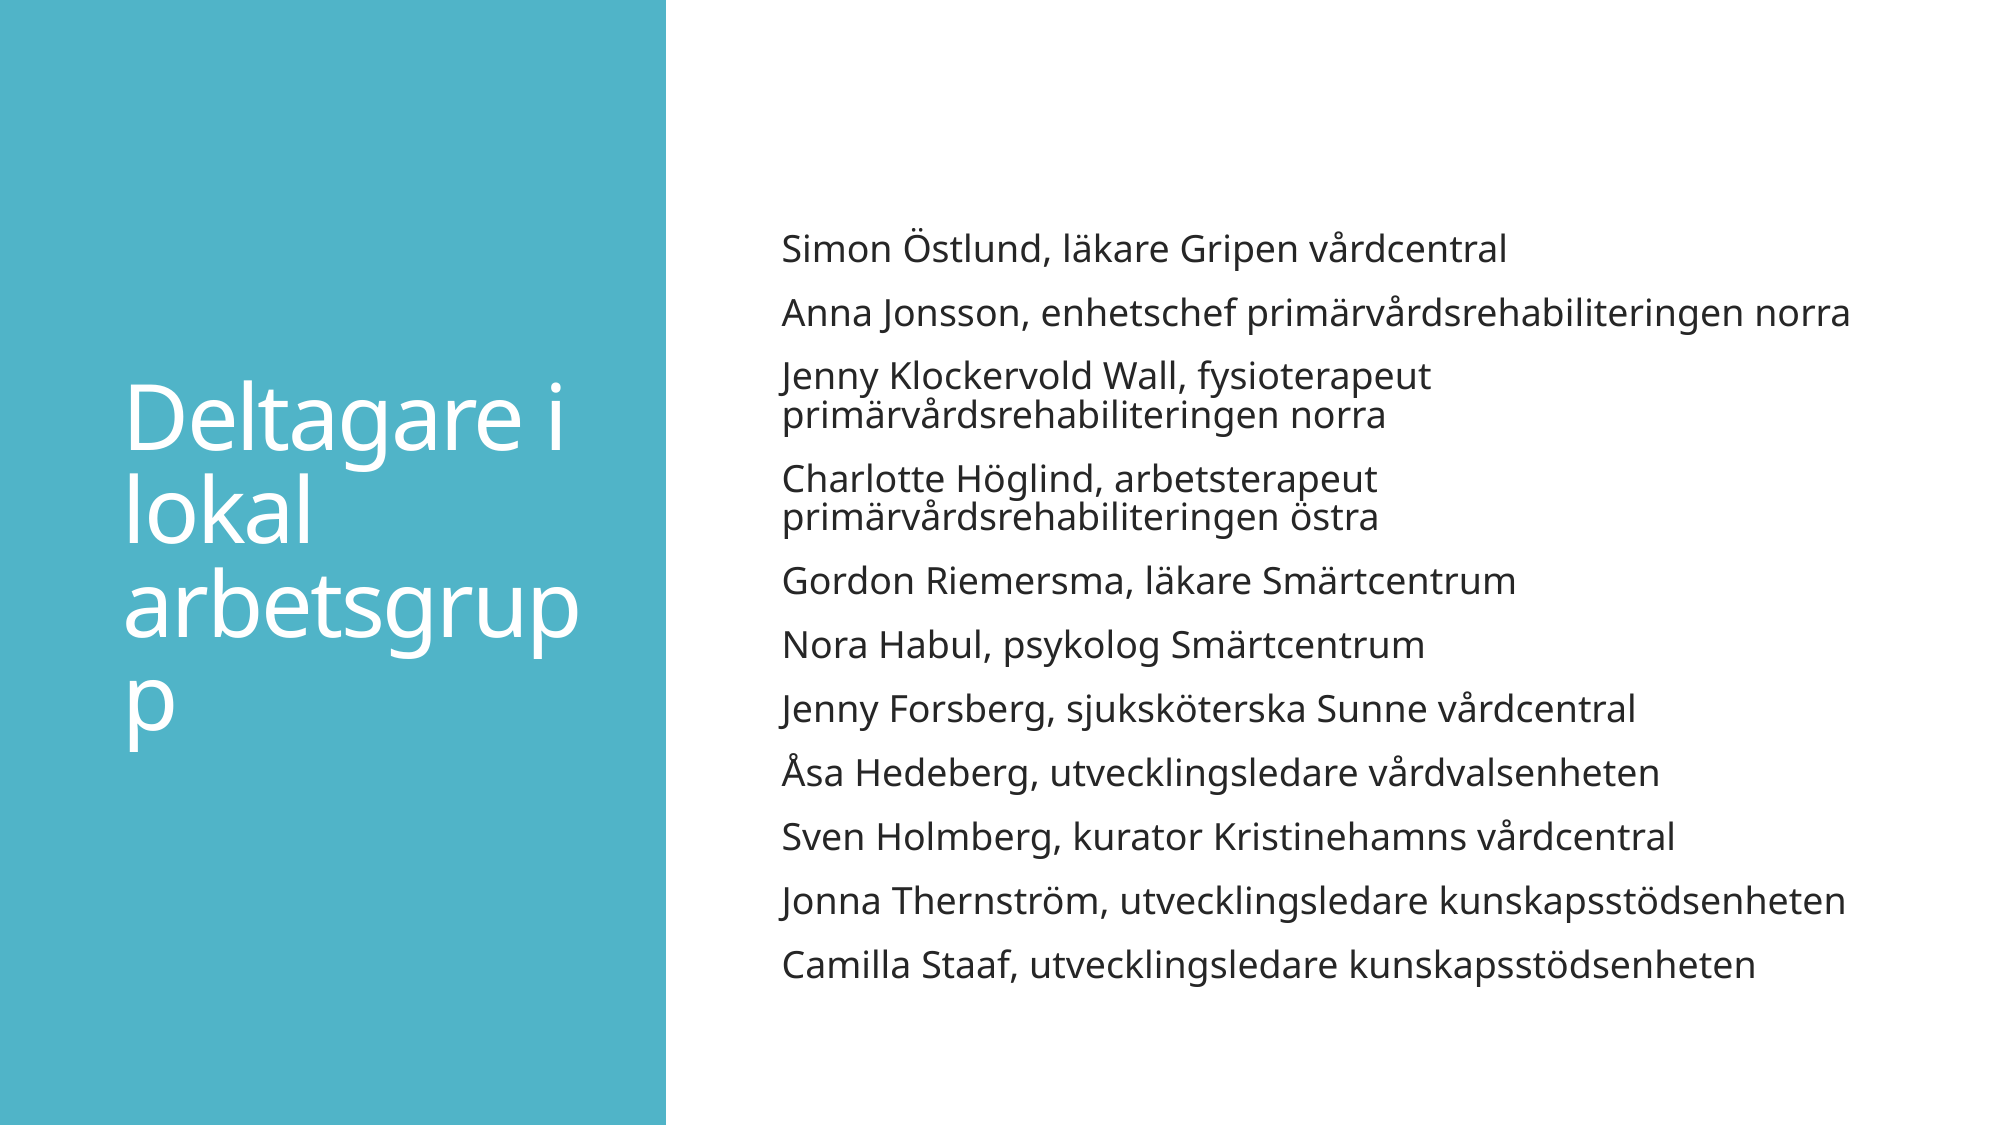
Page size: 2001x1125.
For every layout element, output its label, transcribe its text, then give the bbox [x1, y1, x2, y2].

text_box [0, 0, 667, 1125]
title Deltagare i lokal arbetsgrupp [107, 153, 598, 972]
list Simon Östlund, läkare Gripen vårdcentral Anna Jonsson, enhetschef primärvårdsrehabiliteringen norra Jenny Klockervold Wall, fysioterapeut primärvårdsrehabiliteringen norra Charlotte Höglind, arbetsterapeut primärvårdsrehabiliteringen östra Gordon Riemersma, läkare Smärtcentrum Nora Habul, psykolog Smärtcentrum Jenny Forsberg, sjuksköterska Sunne vårdcentral Åsa Hedeberg, utvecklingsledare vårdvalsenheten Sven Holmberg, kurator Kristinehamns vårdcentral Jonna Thernström, utvecklingsledare kunskapsstödsenheten Camilla Staaf, utvecklingsledare kunskapsstödsenheten [752, 224, 1871, 1042]
